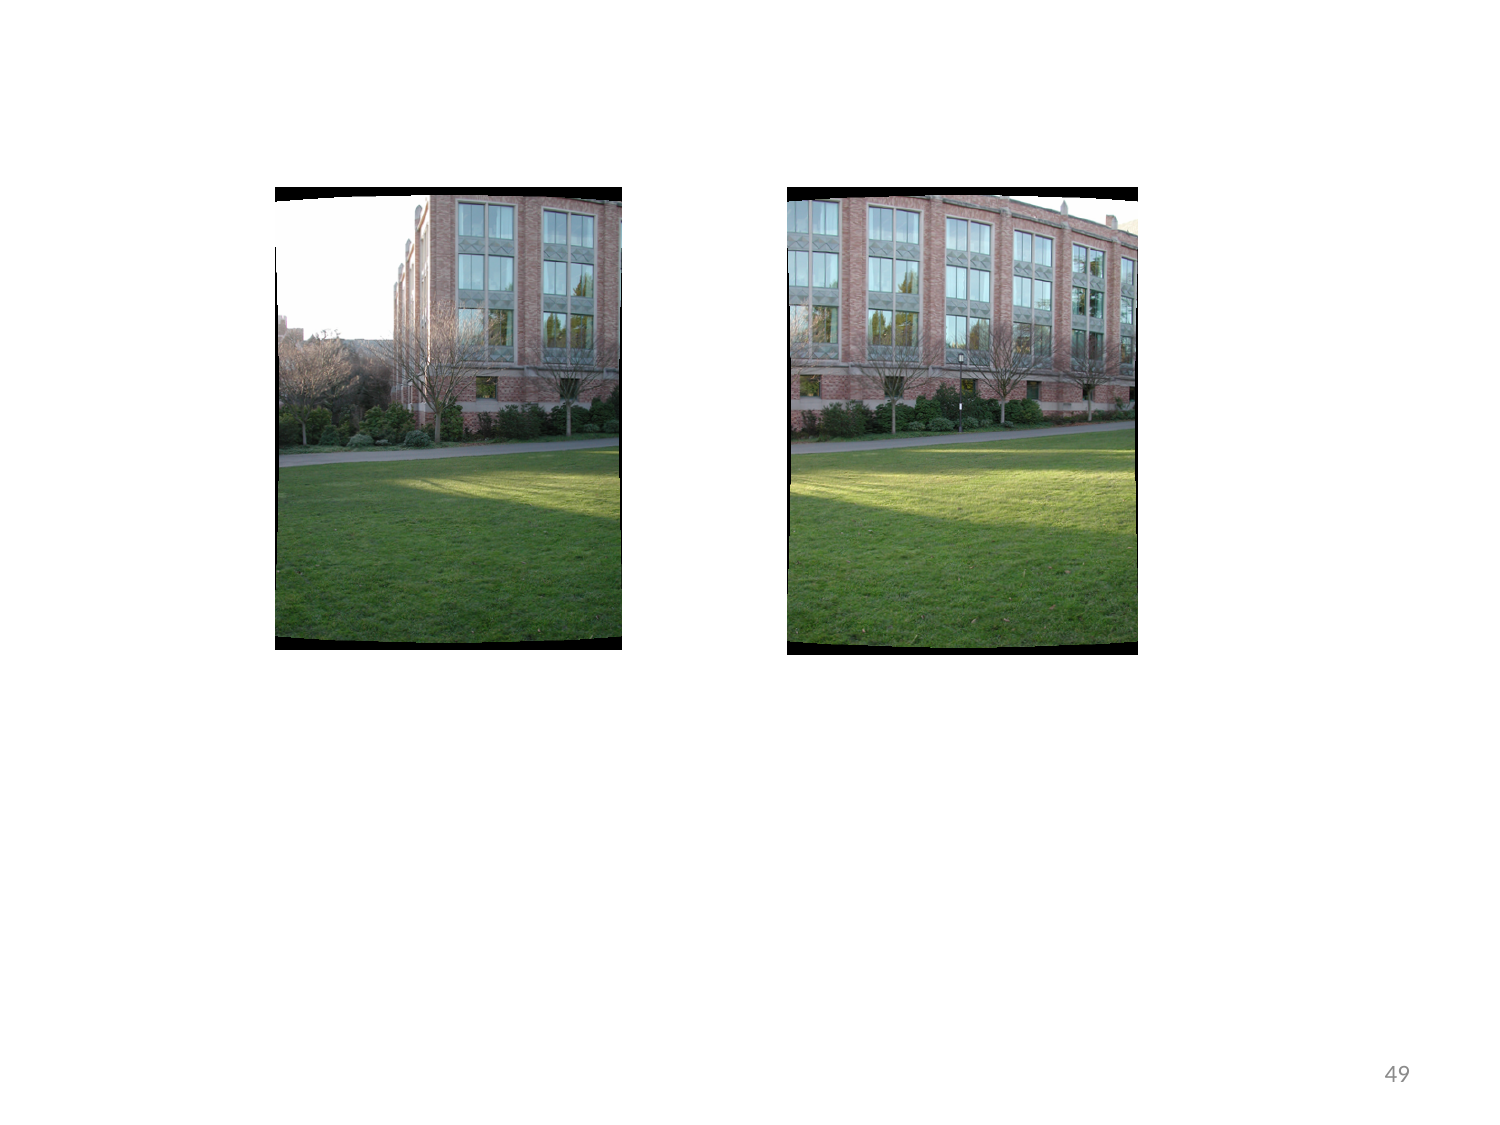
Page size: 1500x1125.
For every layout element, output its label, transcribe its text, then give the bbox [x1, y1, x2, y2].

picture [274, 187, 623, 651]
slide_number 49 [1074, 1042, 1425, 1103]
picture [787, 187, 1138, 655]
